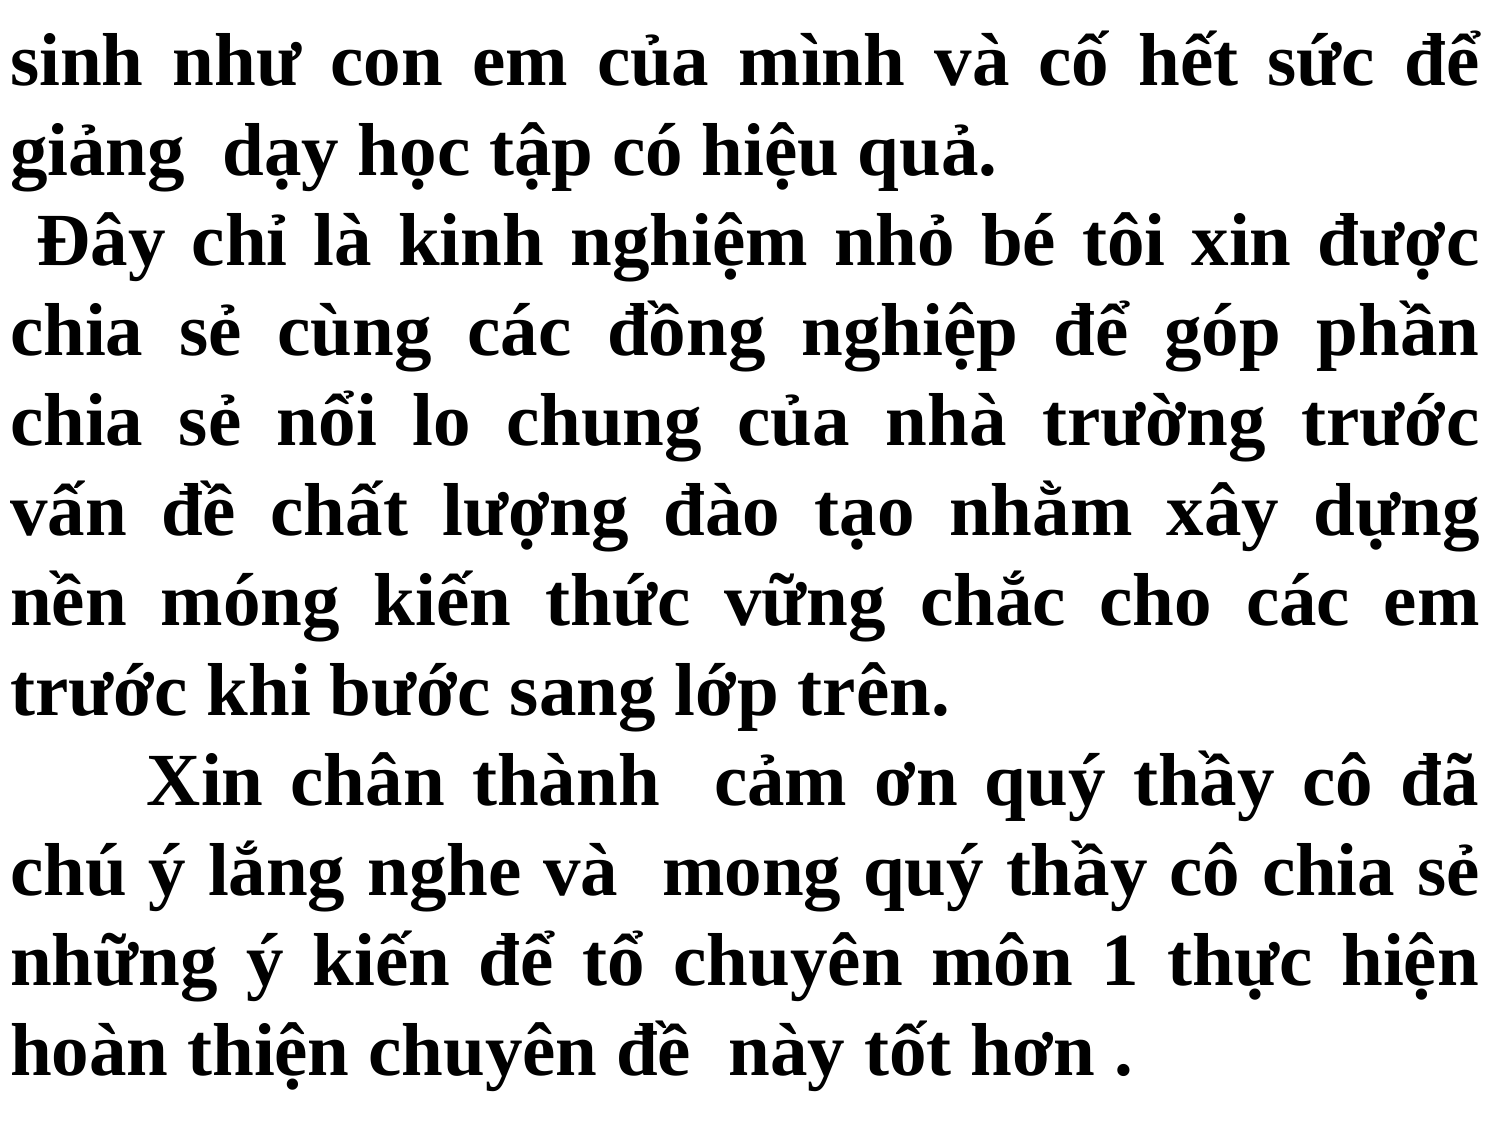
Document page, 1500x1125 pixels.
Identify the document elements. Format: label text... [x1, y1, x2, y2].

text_box sinh như con em của mình và cố hết sức để giảng dạy học tập có hiệu quả. Đây chỉ là kinh nghiệm nhỏ bé tôi xin được chia sẻ cùng các đồng nghiệp để góp phần chia sẻ nổi lo chung của nhà trường trước vấn đề chất lượng đào tạo nhằm xây dựng nền móng kiến thức vững chắc cho các em trước khi bước sang lớp trên. Xin chân thành cảm ơn quý thầy cô đã chú ý lắng nghe và mong quý thầy cô chia sẻ những ý kiến để tổ chuyên môn 1 thực hiện hoàn thiện chuyên đề này tốt hơn . [0, 3, 1496, 1099]
